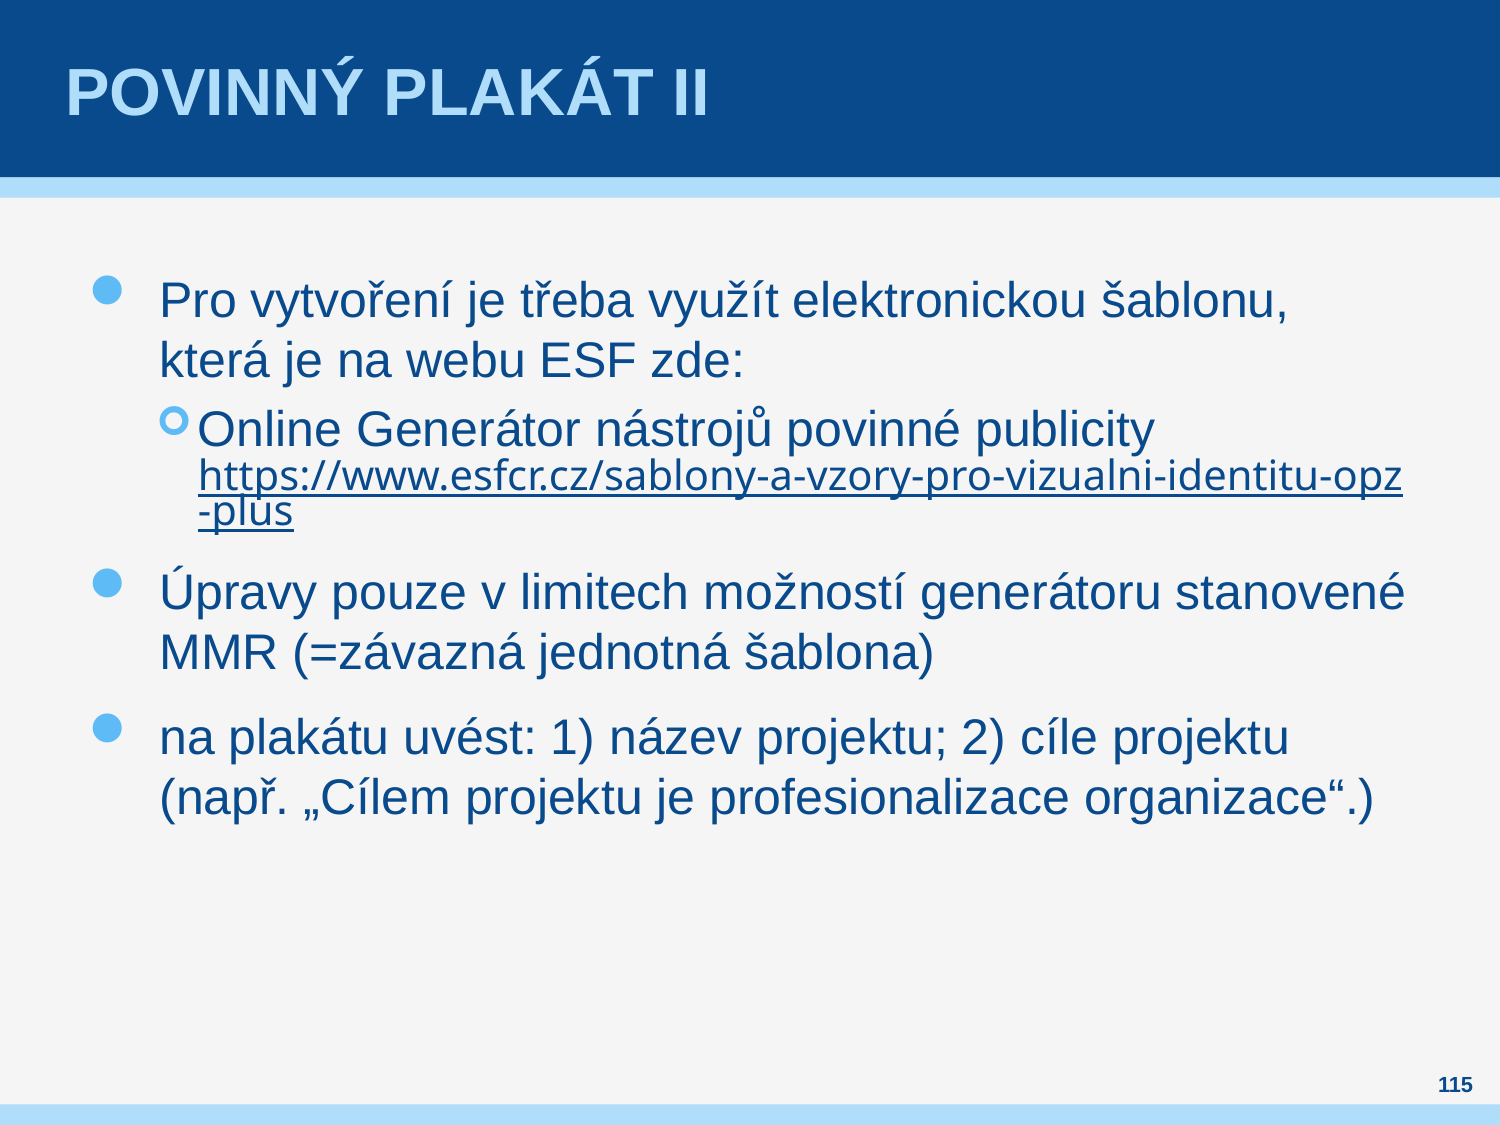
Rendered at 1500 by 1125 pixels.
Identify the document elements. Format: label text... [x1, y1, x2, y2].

slide_number 115 [1417, 1068, 1495, 1099]
list Pro vytvoření je třeba využít elektronickou šablonu, která je na webu ESF zde: Online Generátor nástrojů povinné publicity https://www.esfcr.cz/sablony-a-vzory-pro-vizualni-identitu-opz-plus Úpravy pouze v limitech možností generátoru stanovené MMR (=závazná jednotná šablona) na plakátu uvést: 1) název projektu; 2) cíle projektu (např. „Cílem projektu je profesionalizace organizace“.) [88, 267, 1412, 976]
title Povinný plakát II [59, 0, 1441, 178]
